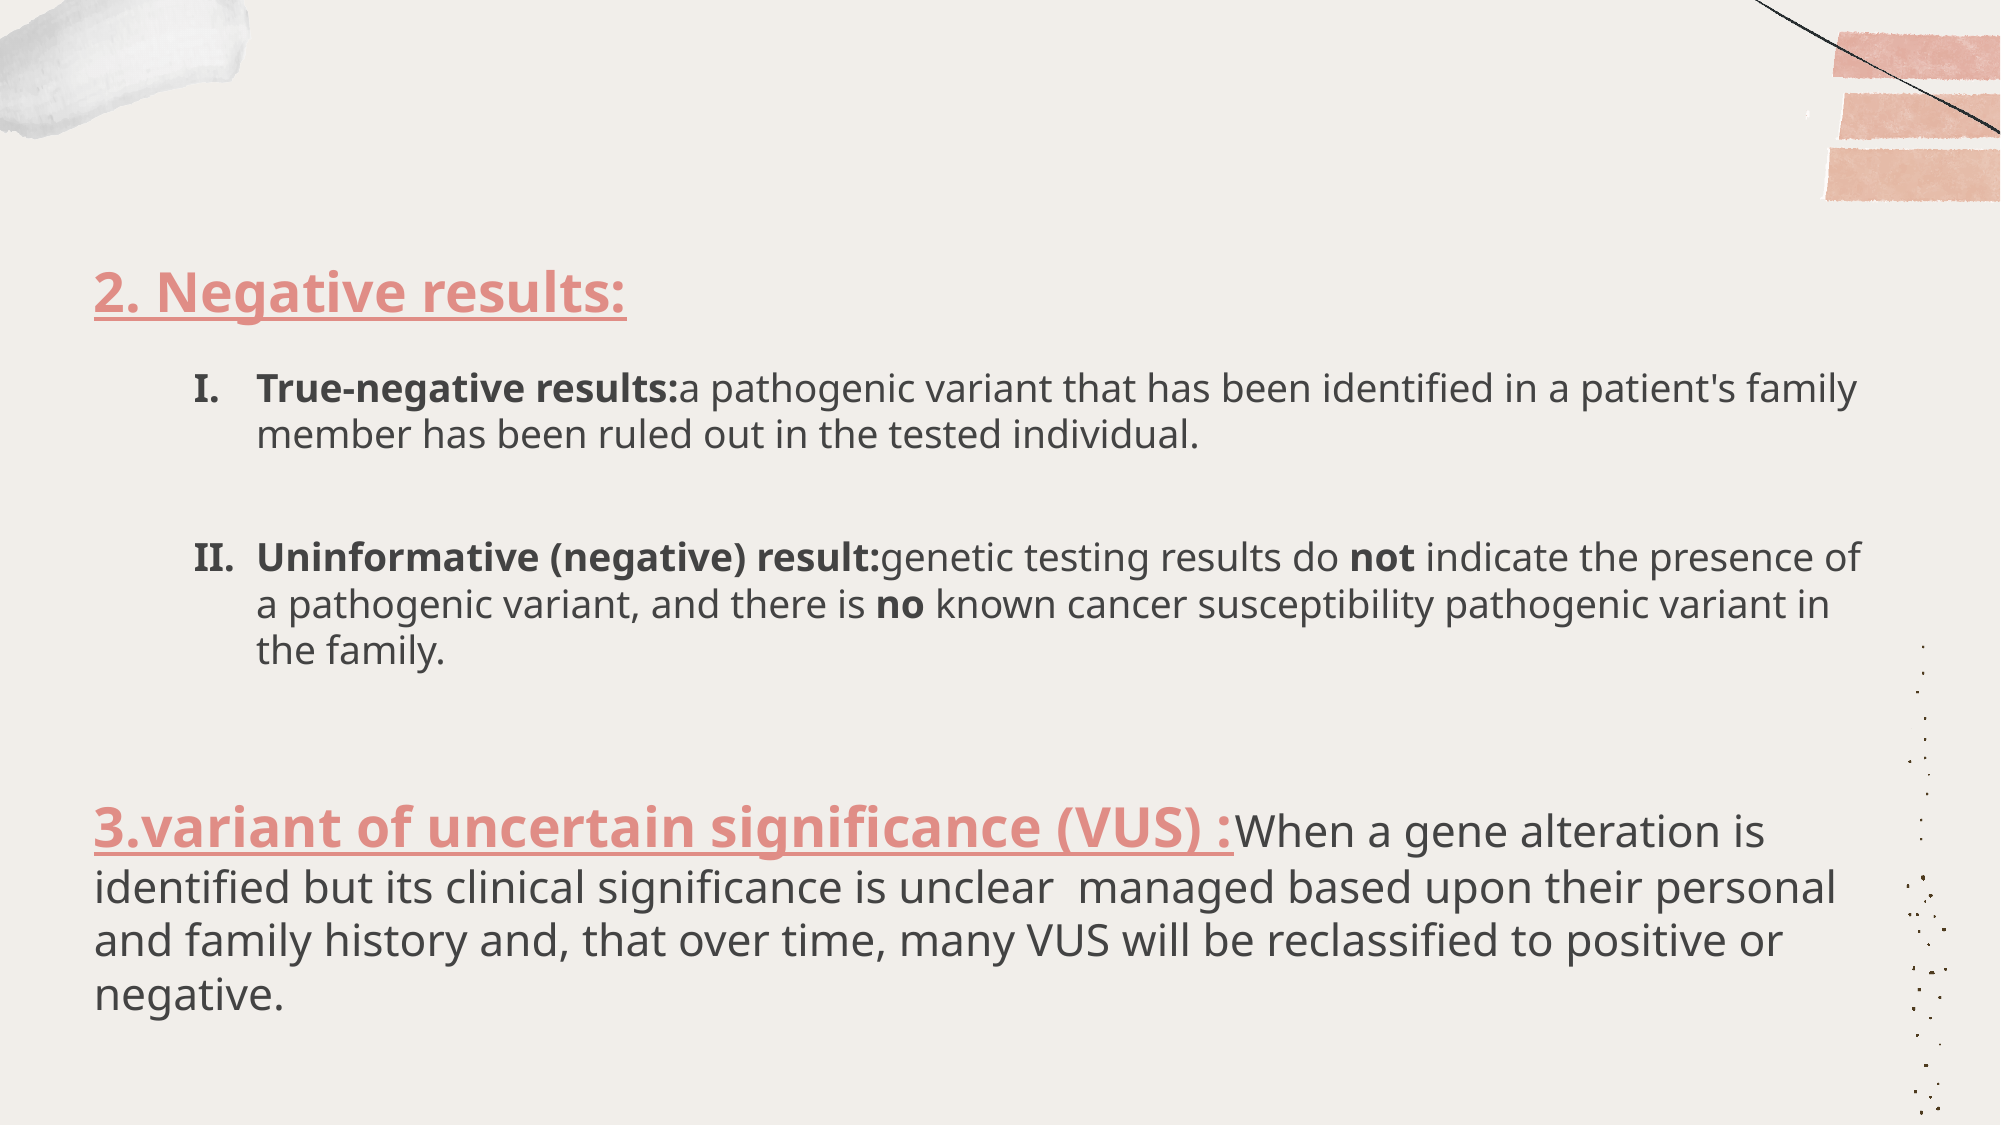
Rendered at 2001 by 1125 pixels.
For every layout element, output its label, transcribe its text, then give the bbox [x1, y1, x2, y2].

picture [1882, 620, 2001, 1125]
picture [1734, 0, 2001, 245]
picture [0, 0, 289, 157]
list 2. Negative results: True-negative results:a pathogenic variant that has been identified in a patient's family member has been ruled out in the tested individual. Uninformative (negative) result:genetic testing results do not indicate the presence of a pathogenic variant, and there is no known cancer susceptibility pathogenic variant in the family. 3.variant of uncertain significance (VUS) :When a gene alteration is identified but its clinical significance is unclear managed based upon their personal and family history and, that over time, many VUS will be reclassified to positive or negative. [50, 150, 1882, 1125]
